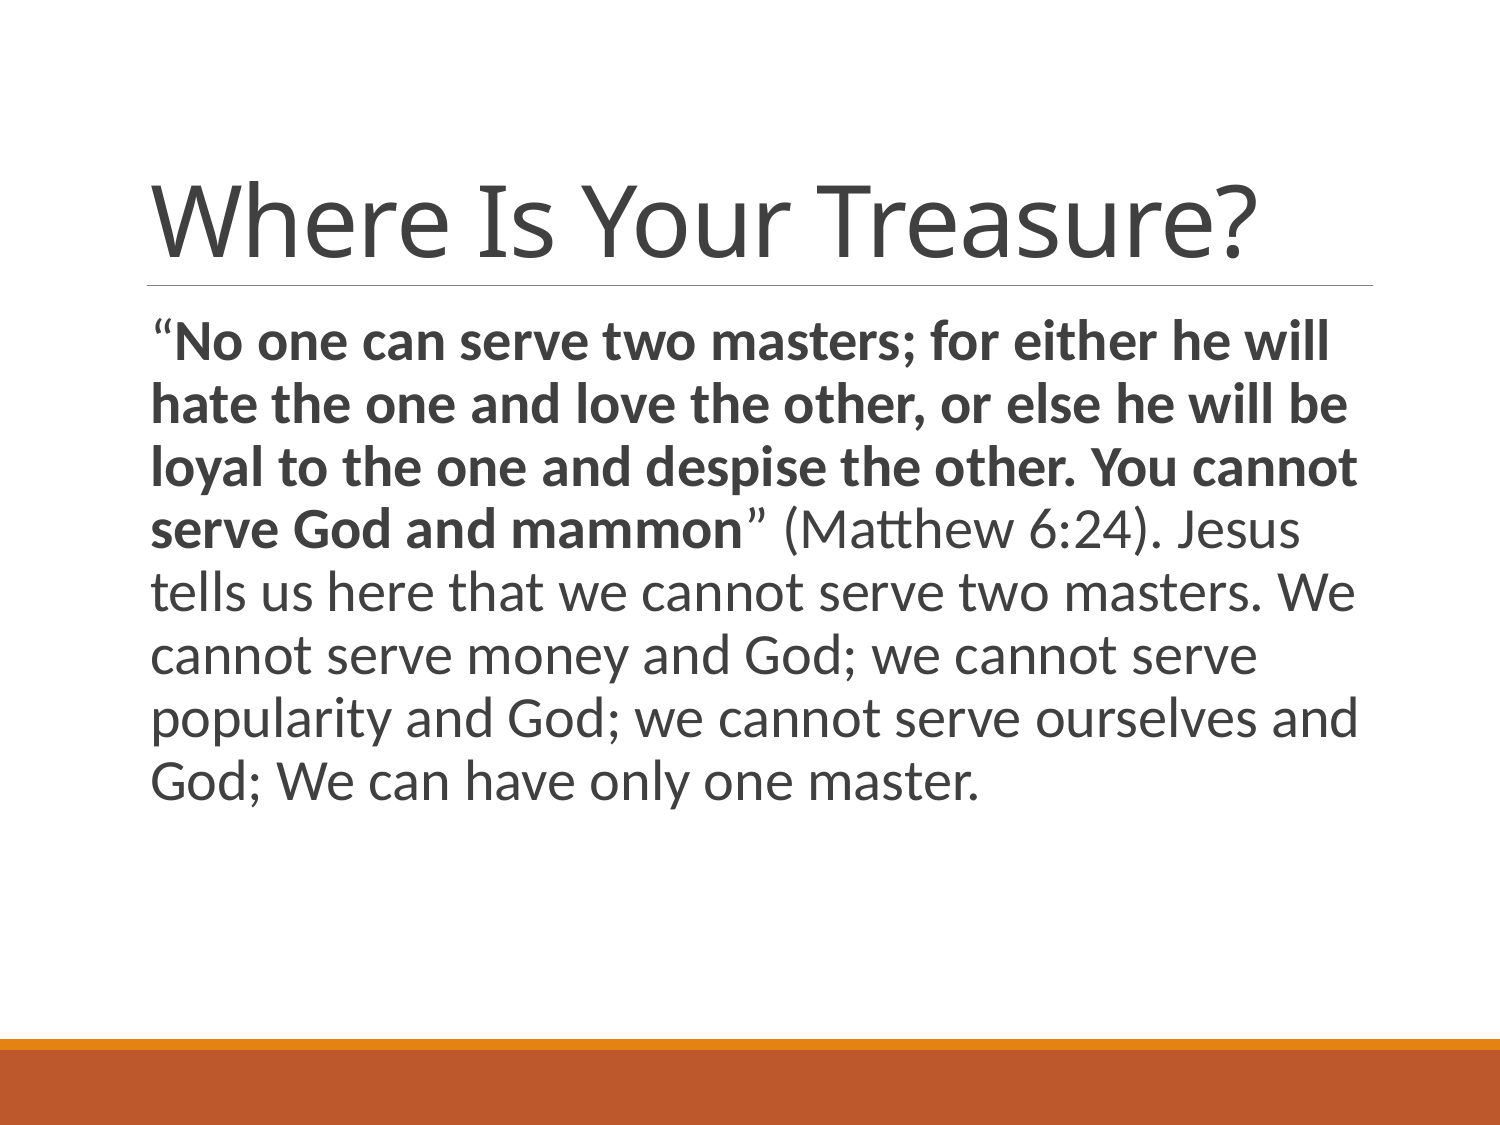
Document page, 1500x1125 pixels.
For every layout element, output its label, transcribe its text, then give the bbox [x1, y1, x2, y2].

title Where Is Your Treasure? [135, 47, 1373, 285]
list “No one can serve two masters; for either he will hate the one and love the other, or else he will be loyal to the one and despise the other. You cannot serve God and mammon” (Matthew 6:24). Jesus tells us here that we cannot serve two masters. We cannot serve money and God; we cannot serve popularity and God; we cannot serve ourselves and God; We can have only one master. [135, 302, 1373, 963]
